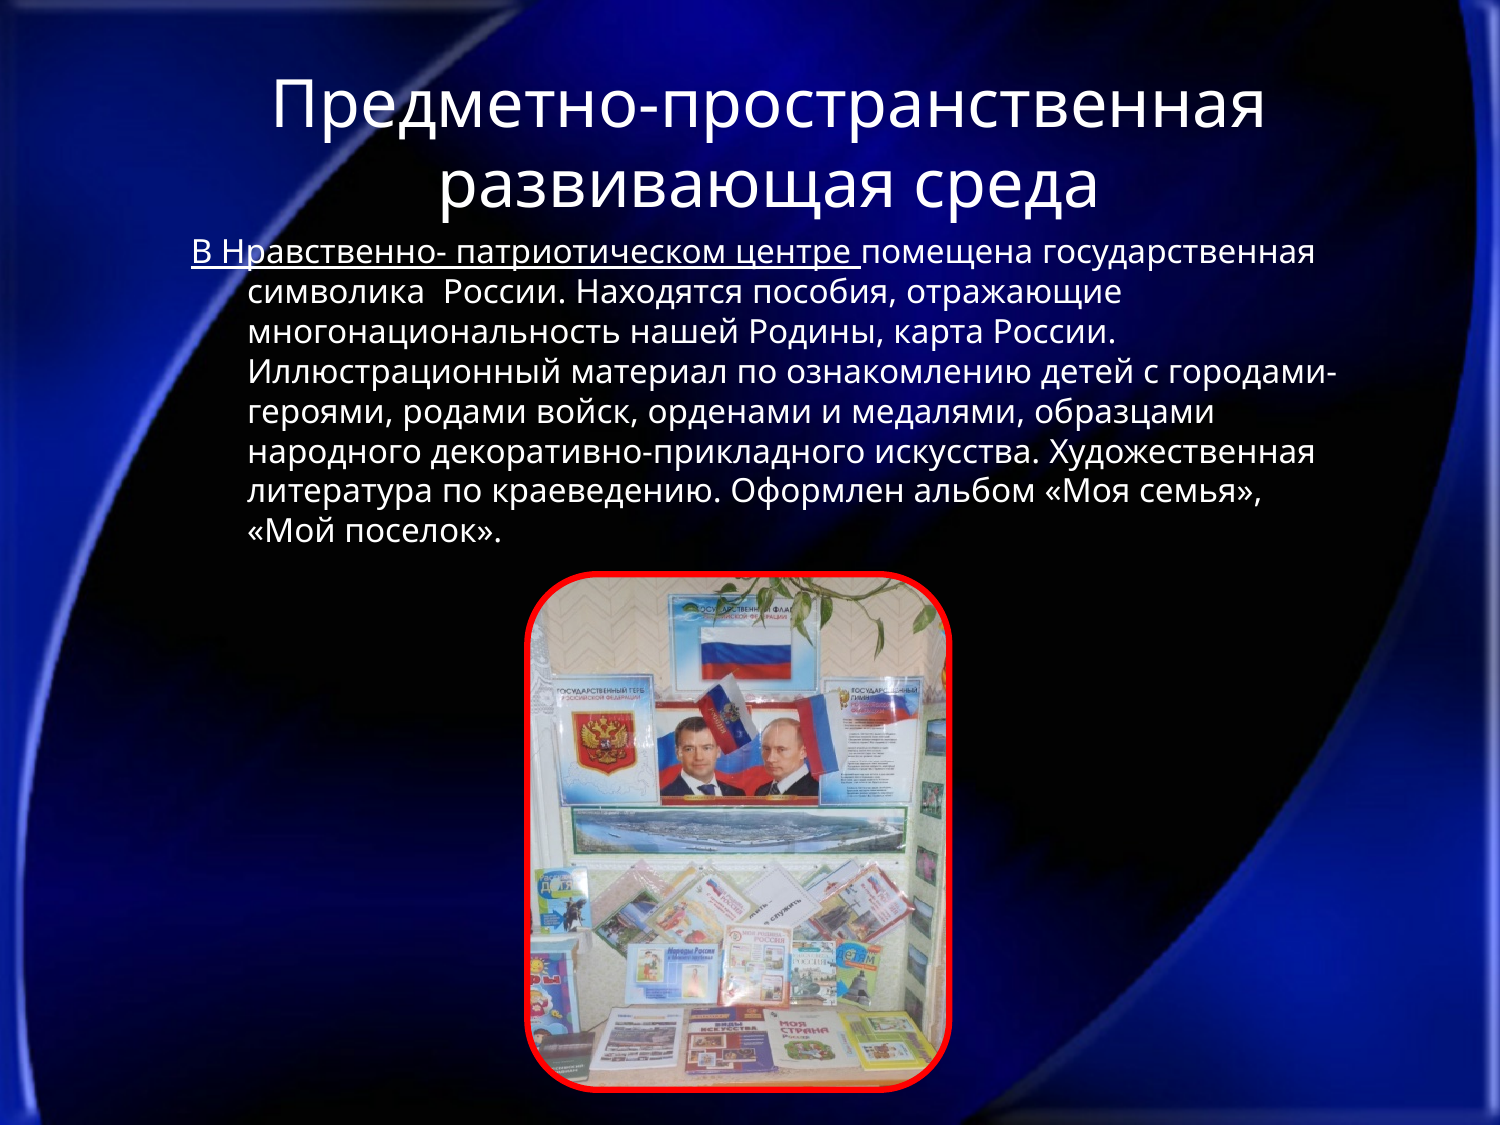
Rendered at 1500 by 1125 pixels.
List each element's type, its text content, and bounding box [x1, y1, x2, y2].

picture [0, 0, 1500, 1125]
title Предметно-пространственная развивающая среда [175, 46, 1364, 222]
list В Нравственно- патриотическом центре помещена государственная символика России. Находятся пособия, отражающие многонациональность нашей Родины, карта России. Иллюстрационный материал по ознакомлению детей с городами-героями, родами войск, орденами и медалями, образцами народного декоративно-прикладного искусства. Художественная литература по краеведению. Оформлен альбом «Моя семья», «Мой поселок». [175, 222, 1364, 898]
